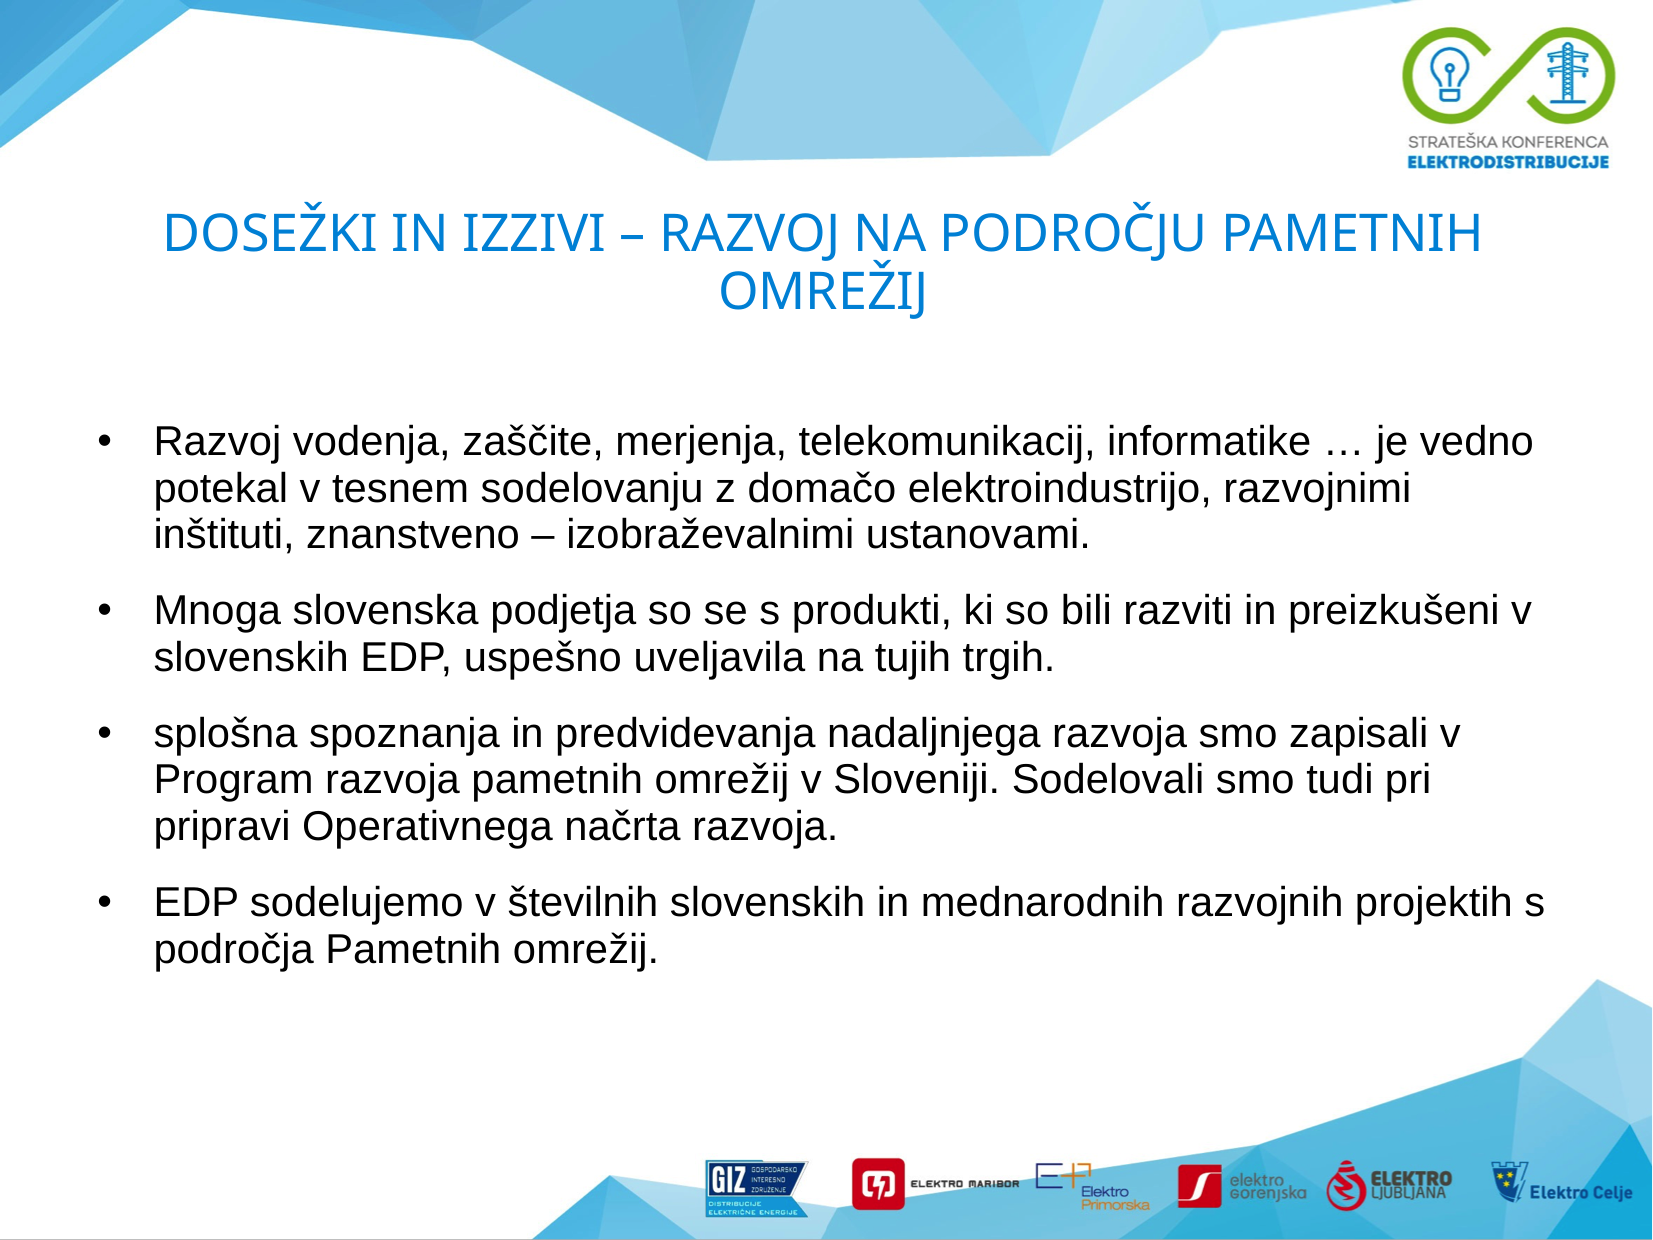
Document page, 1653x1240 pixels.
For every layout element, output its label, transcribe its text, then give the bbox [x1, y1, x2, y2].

picture [0, 0, 1653, 1240]
title DOSEŽKI IN IZZIVI – RAZVOJ NA PODROČJU PAMETNIH OMREŽIJ [79, 197, 1568, 337]
list Razvoj vodenja, zaščite, merjenja, telekomunikacij, informatike … je vedno potekal v tesnem sodelovanju z domačo elektroindustrijo, razvojnimi inštituti, znanstveno – izobraževalnimi ustanovami. Mnoga slovenska podjetja so se s produkti, ki so bili razviti in preizkušeni v slovenskih EDP, uspešno uveljavila na tujih trgih. splošna spoznanja in predvidevanja nadaljnjega razvoja smo zapisali v Program razvoja pametnih omrežij v Sloveniji. Sodelovali smo tudi pri pripravi Operativnega načrta razvoja. EDP sodelujemo v številnih slovenskih in mednarodnih razvojnih projektih s področja Pametnih omrežij. [82, 331, 1571, 1150]
